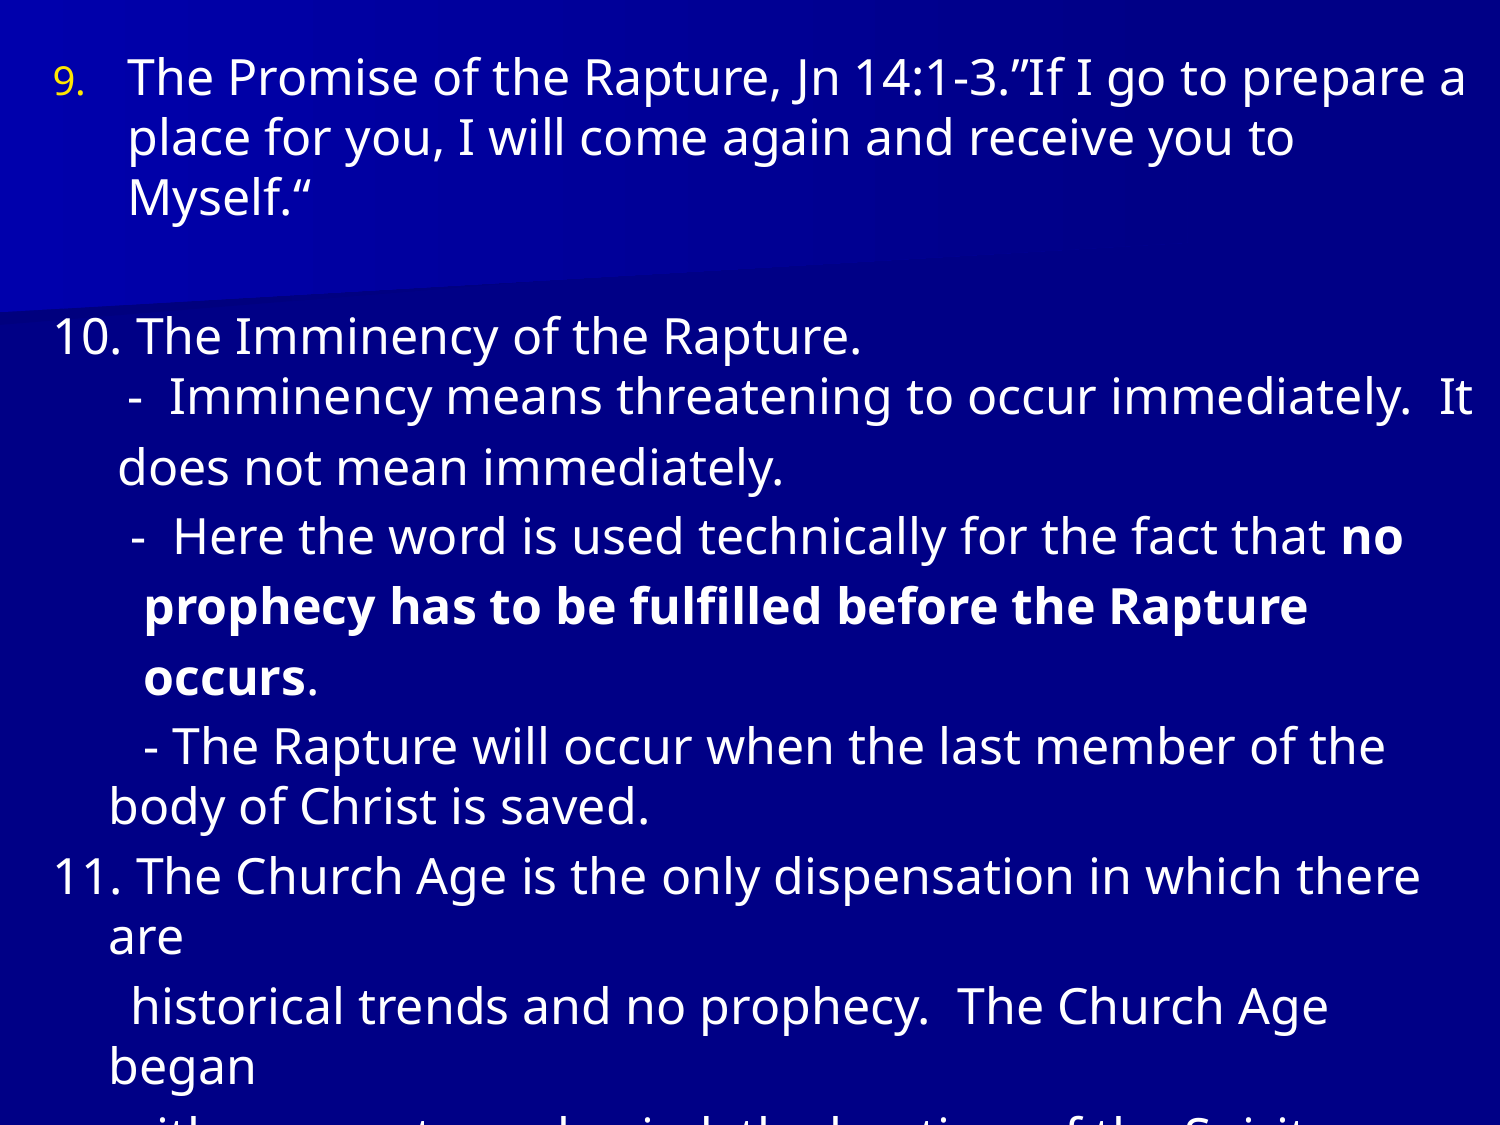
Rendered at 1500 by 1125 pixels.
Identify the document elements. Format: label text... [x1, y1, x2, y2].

list The Promise of the Rapture, Jn 14:1-3.”If I go to prepare a place for you, I will come again and receive you to Myself.“ 10. The Imminency of the Rapture. - Imminency means threatening to occur immediately. It does not mean immediately. - Here the word is used technically for the fact that no prophecy has to be fulfilled before the Rapture occurs. - The Rapture will occur when the last member of the body of Christ is saved. 11. The Church Age is the only dispensation in which there are historical trends and no prophecy. The Church Age began with an event prophesied, the baptism of the Spirit. [37, 37, 1500, 1125]
